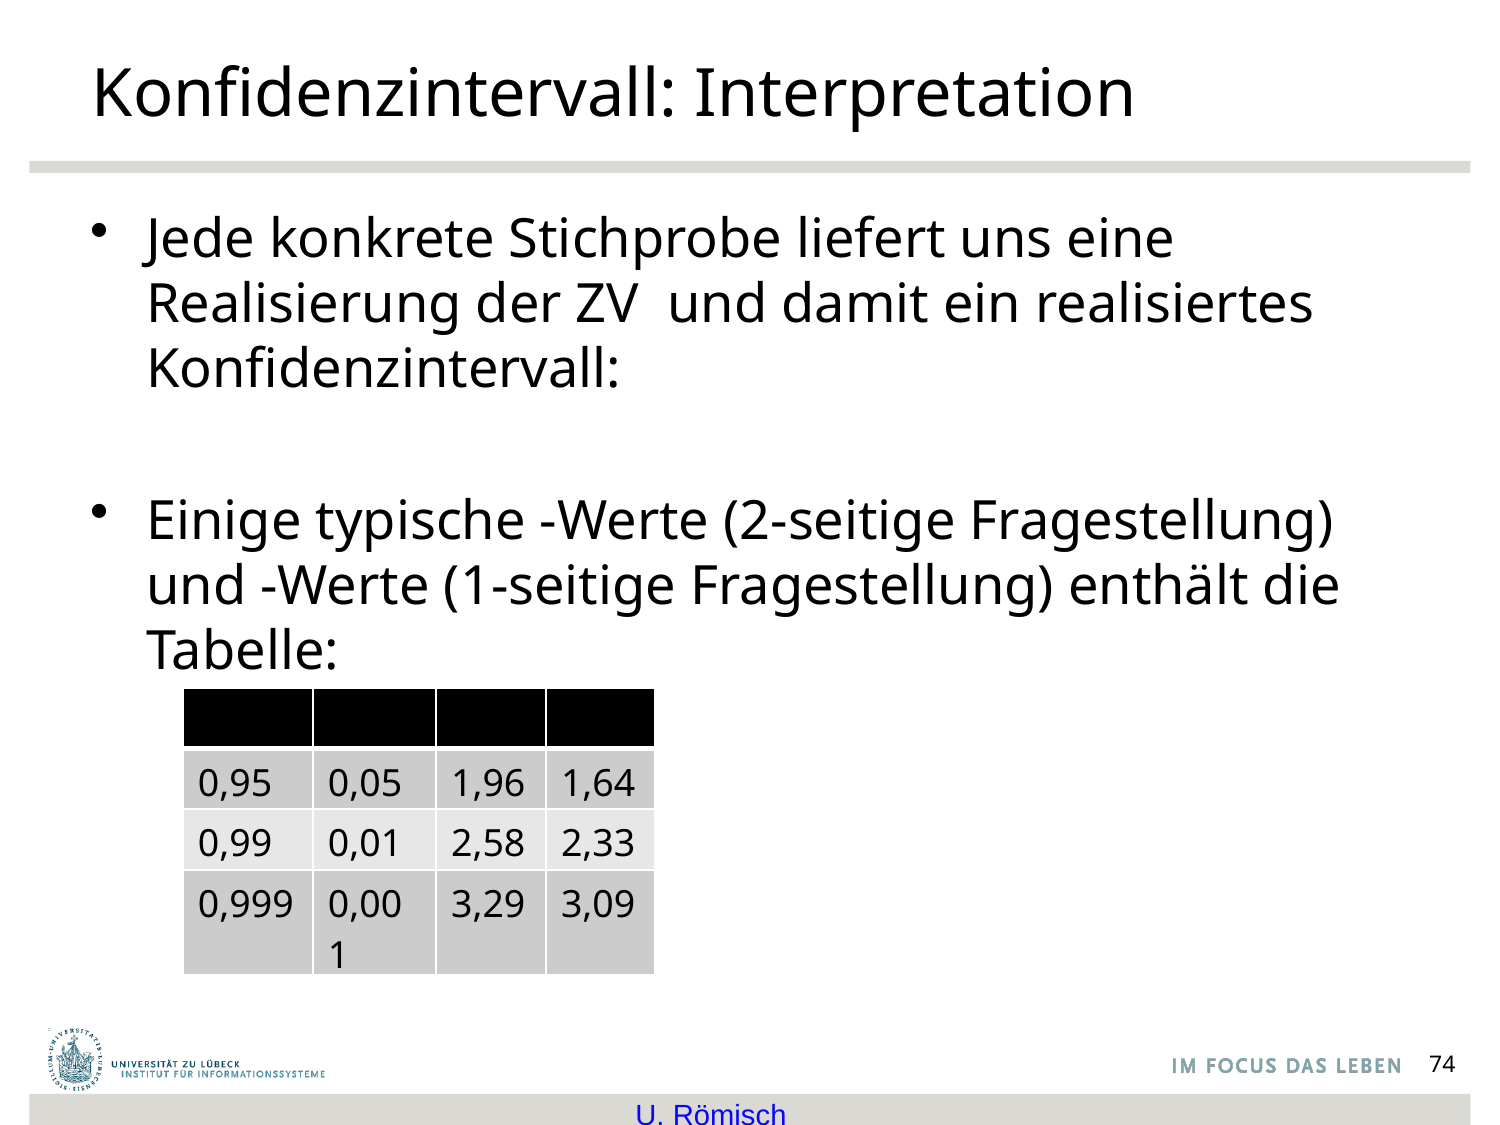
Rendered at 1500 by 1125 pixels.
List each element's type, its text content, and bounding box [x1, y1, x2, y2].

title Konfidenzintervall: Interpretation [76, 42, 1427, 126]
picture [1173, 1058, 1305, 1073]
text_box U. Römisch [620, 1089, 810, 1125]
slide_number 74 [1305, 1050, 1471, 1083]
